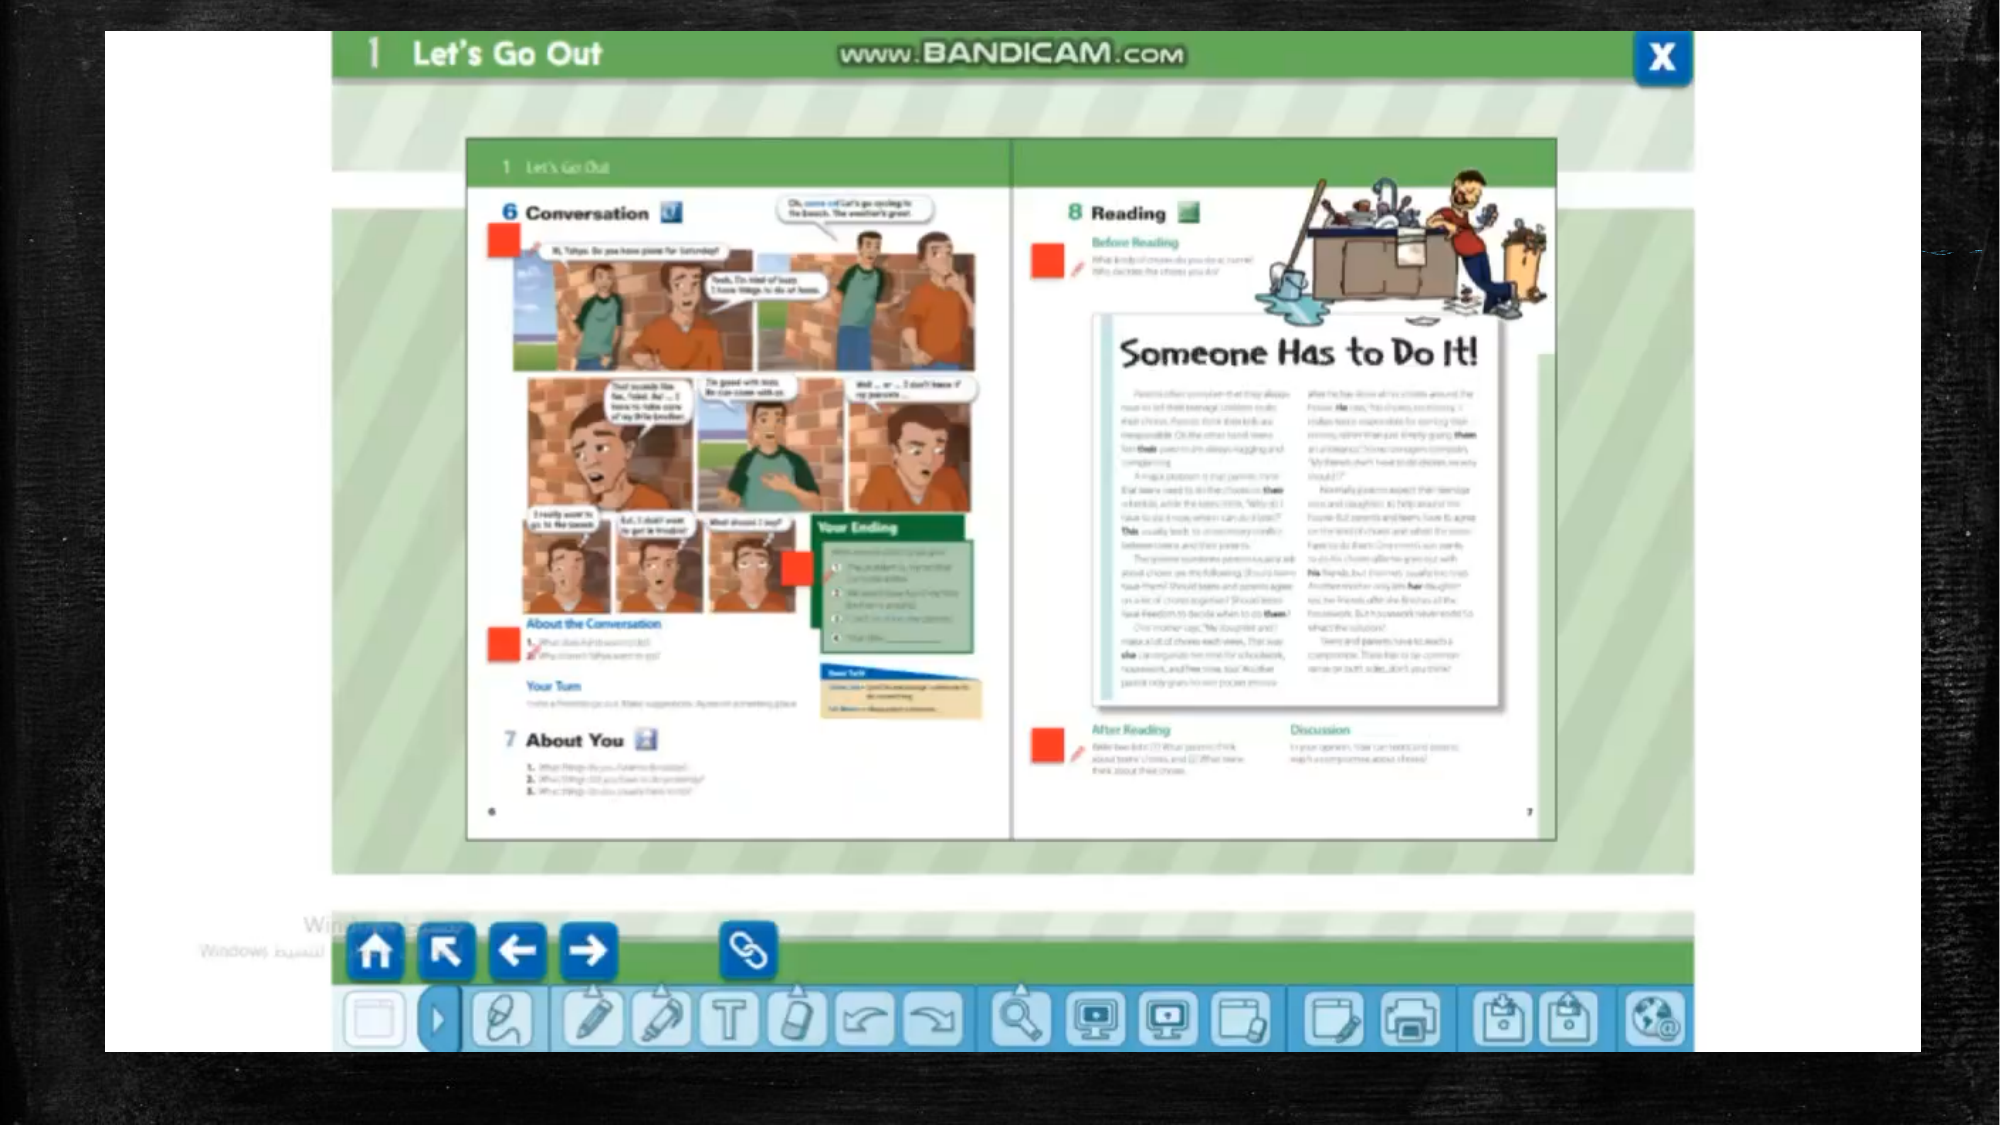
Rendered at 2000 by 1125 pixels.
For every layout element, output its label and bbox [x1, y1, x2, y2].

list [104, 30, 1922, 1053]
